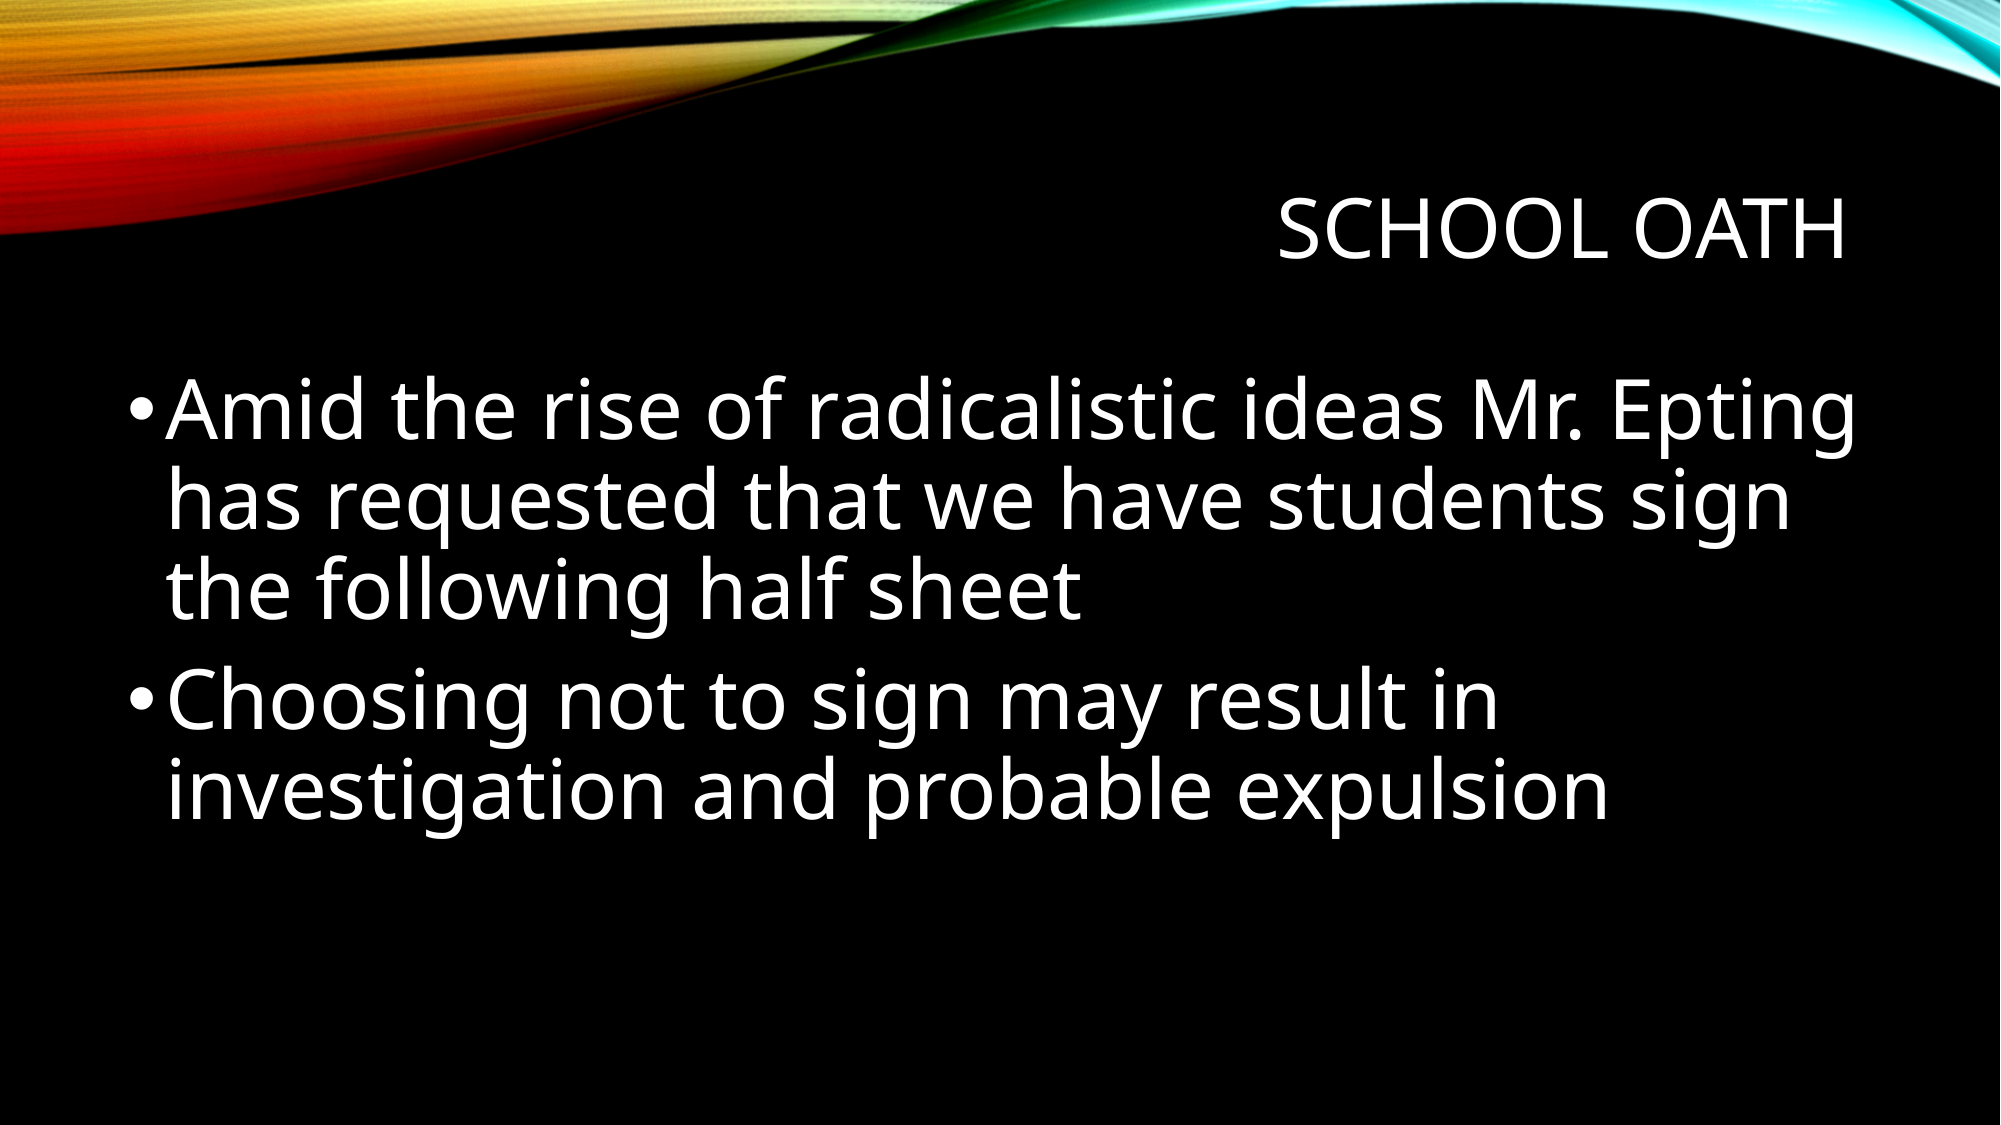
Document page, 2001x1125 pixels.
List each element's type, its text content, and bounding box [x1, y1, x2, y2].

list Amid the rise of radicalistic ideas Mr. Epting has requested that we have students sign the following half sheet Choosing not to sign may result in investigation and probable expulsion [112, 360, 1888, 1021]
title School Oath [474, 125, 1888, 338]
picture [0, 0, 2000, 237]
